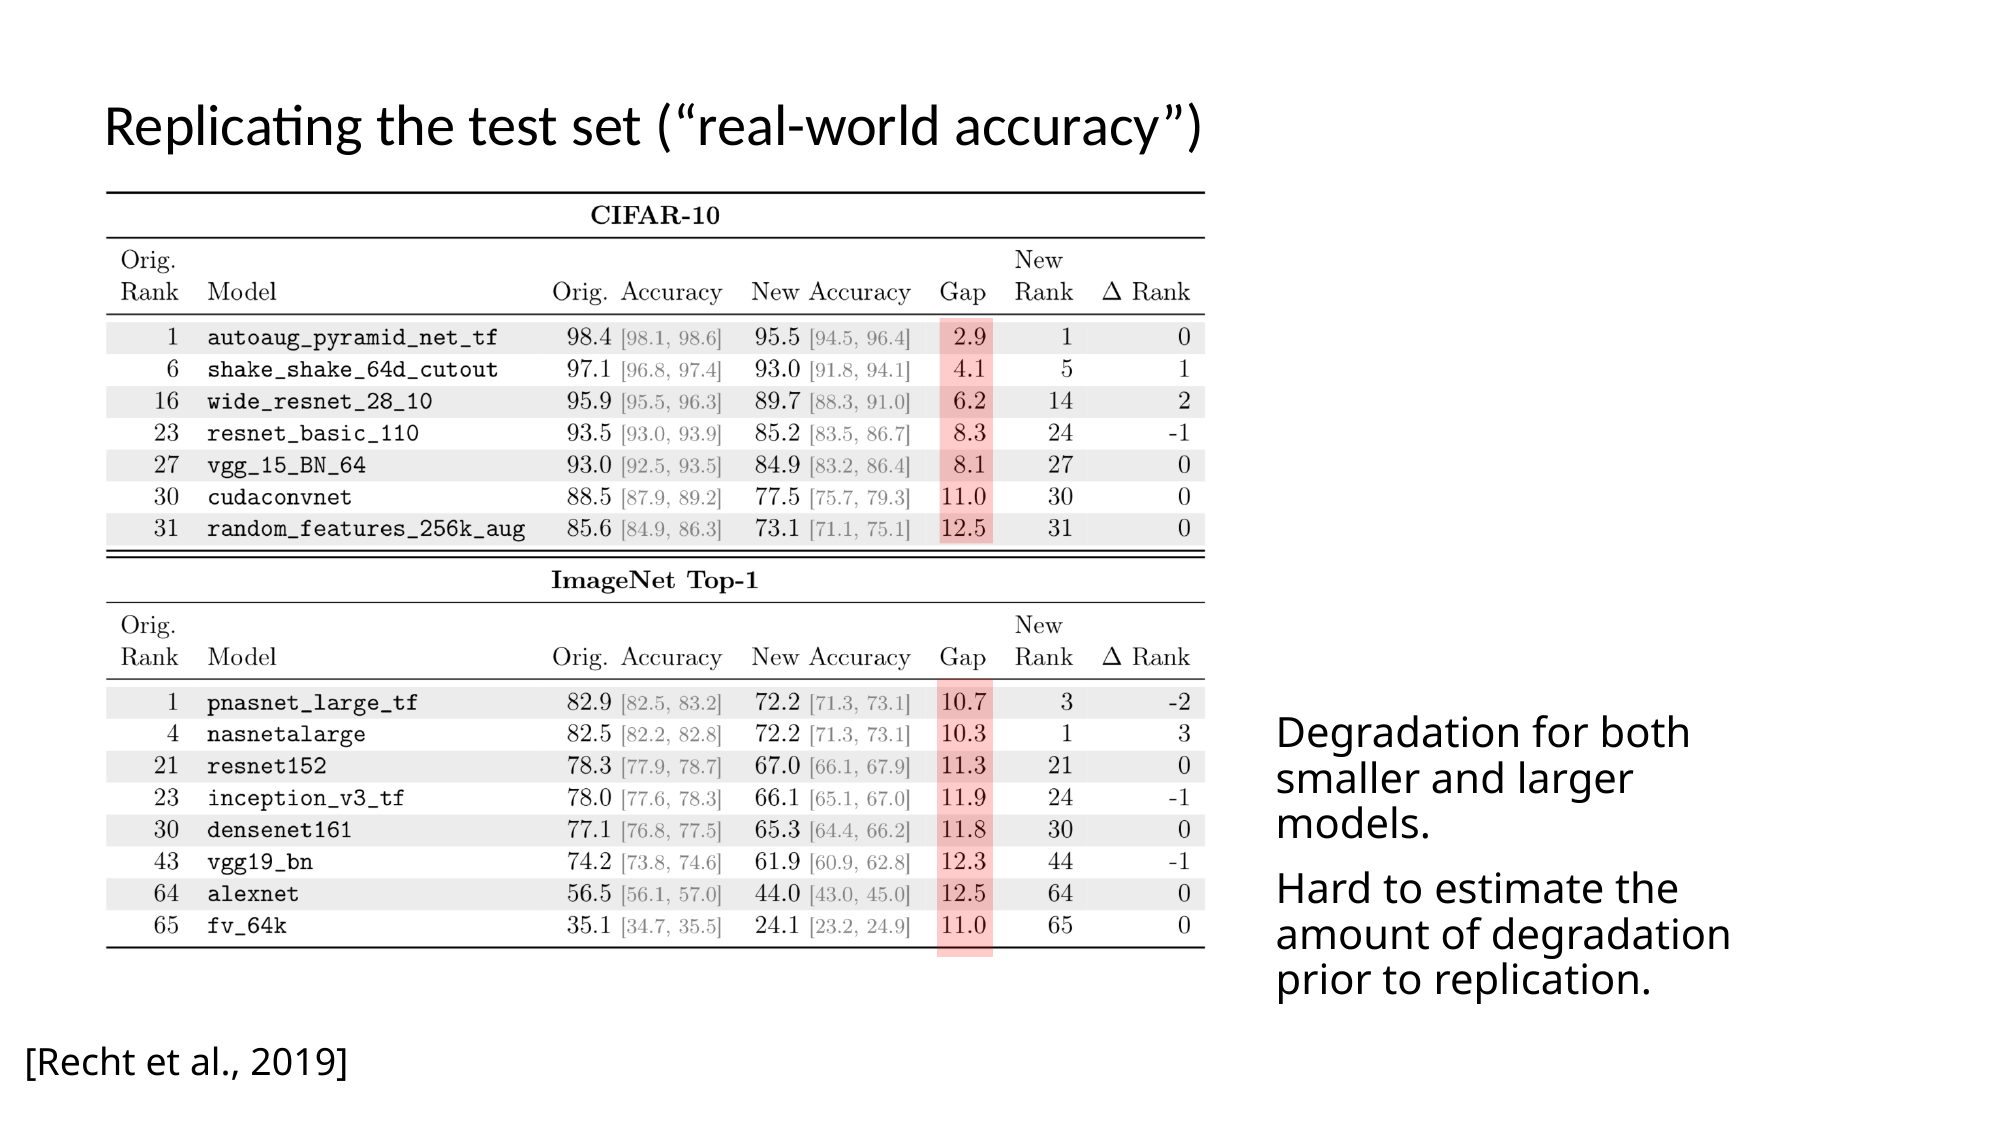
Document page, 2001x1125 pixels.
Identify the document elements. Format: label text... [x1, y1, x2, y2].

picture [72, 170, 1245, 955]
text_box [Recht et al., 2019] [9, 1010, 659, 1116]
list Degradation for both smaller and larger models. Hard to estimate the amount of degradation prior to replication. [1260, 704, 1755, 1125]
text_box Replicating the test set (“real-world accuracy”) [89, 87, 1394, 235]
